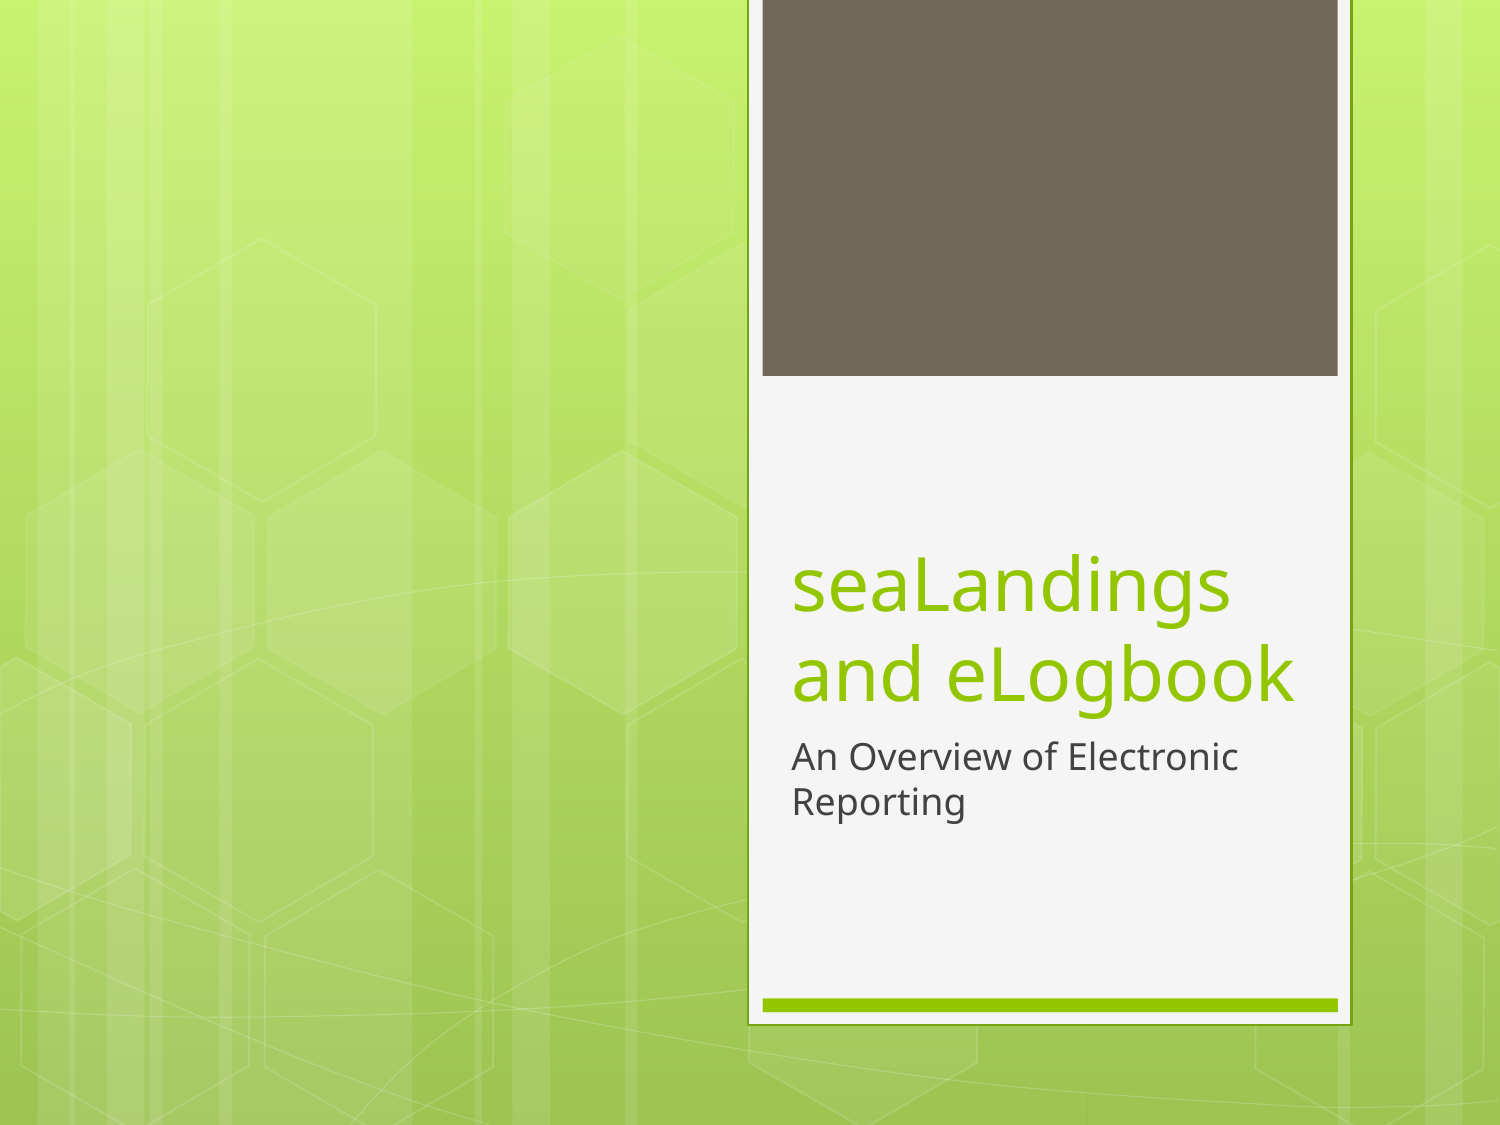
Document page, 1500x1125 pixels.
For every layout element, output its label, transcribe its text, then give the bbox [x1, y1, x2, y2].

subtitle An Overview of Electronic Reporting [776, 725, 1320, 933]
title seaLandings and eLogbook [776, 444, 1320, 724]
